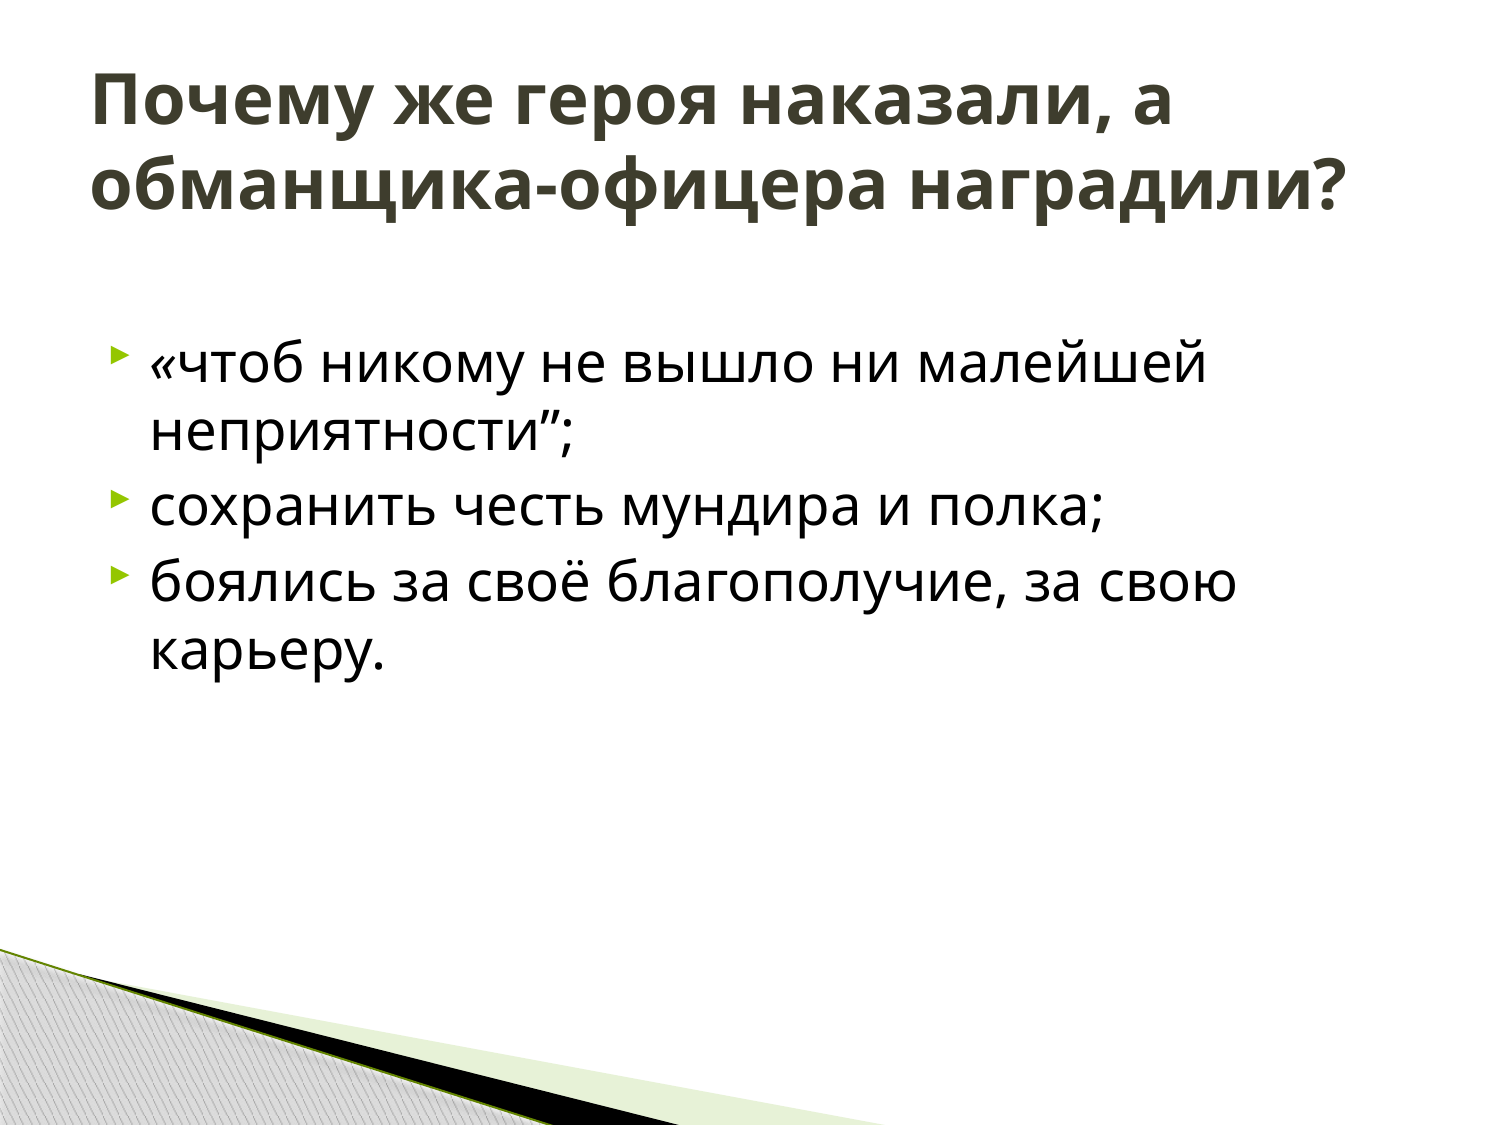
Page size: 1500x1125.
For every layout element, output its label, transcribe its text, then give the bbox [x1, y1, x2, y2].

title Почему же героя наказали, а обманщика-офицера наградили? [75, 45, 1425, 233]
list «чтоб никому не вышло ни малейшей неприятности”; сохранить честь мундира и полка; боялись за своё благополучие, за свою карьеру. [75, 243, 1425, 986]
